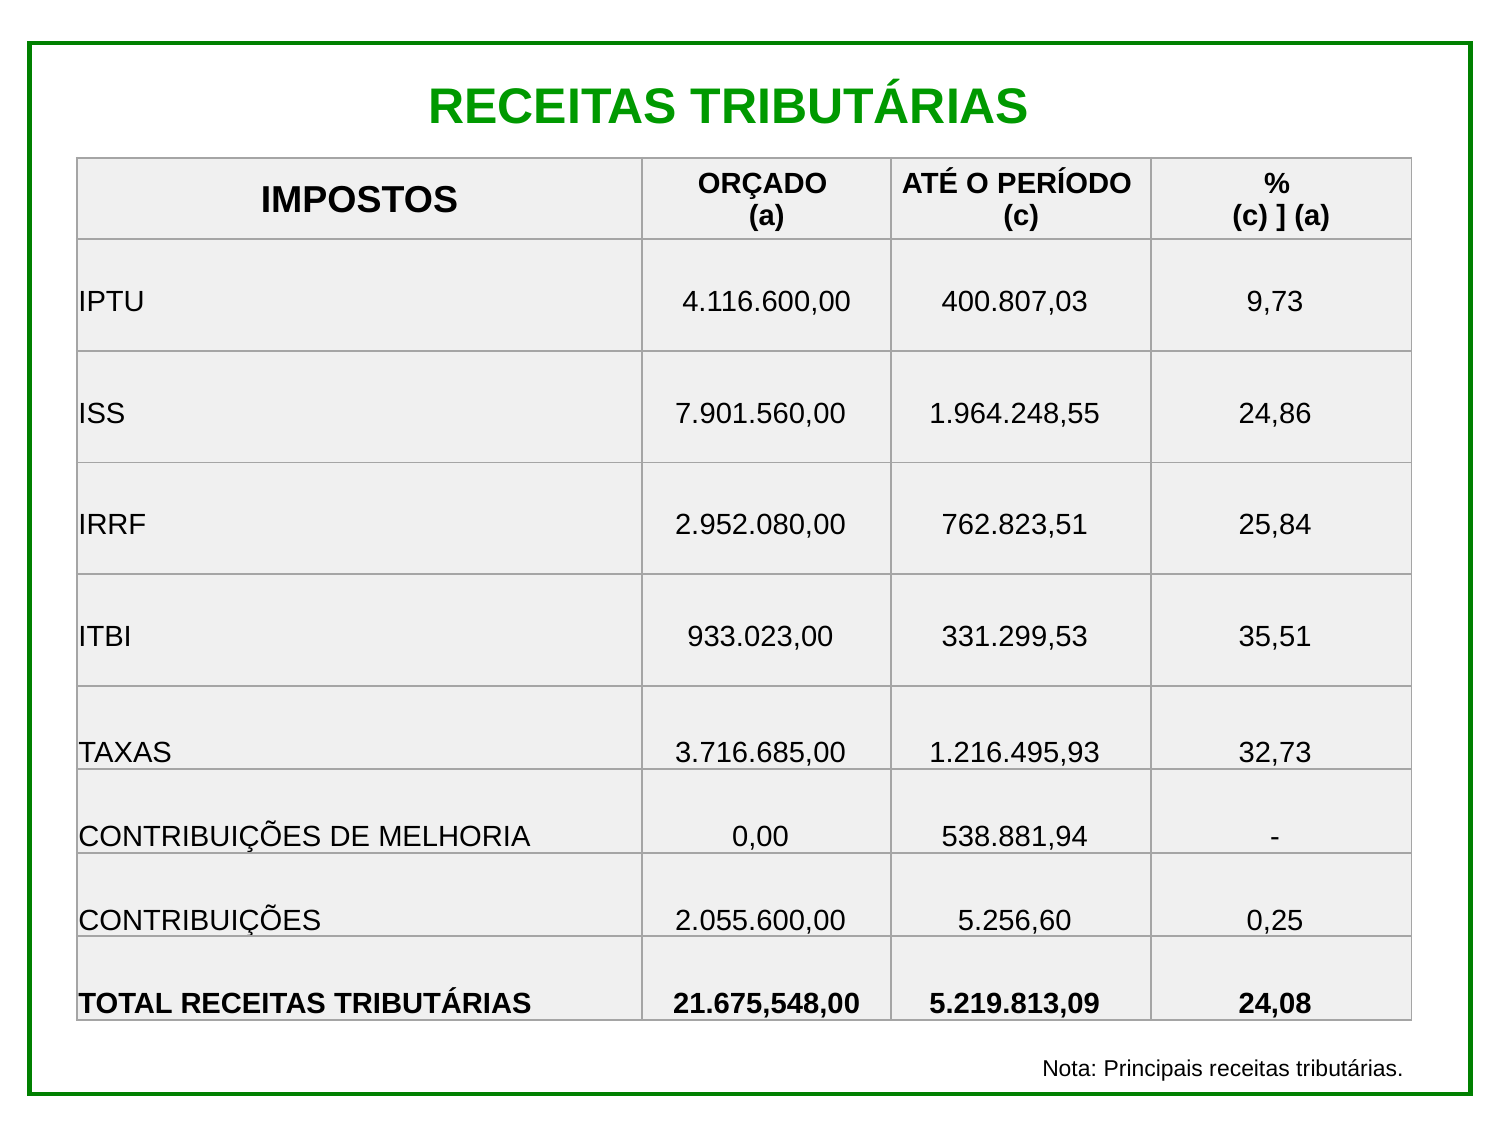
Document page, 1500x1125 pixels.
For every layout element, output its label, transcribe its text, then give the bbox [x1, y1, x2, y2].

text_box [29, 42, 1471, 1094]
text_box Nota: Principais receitas tributárias. [1027, 1046, 1500, 1089]
